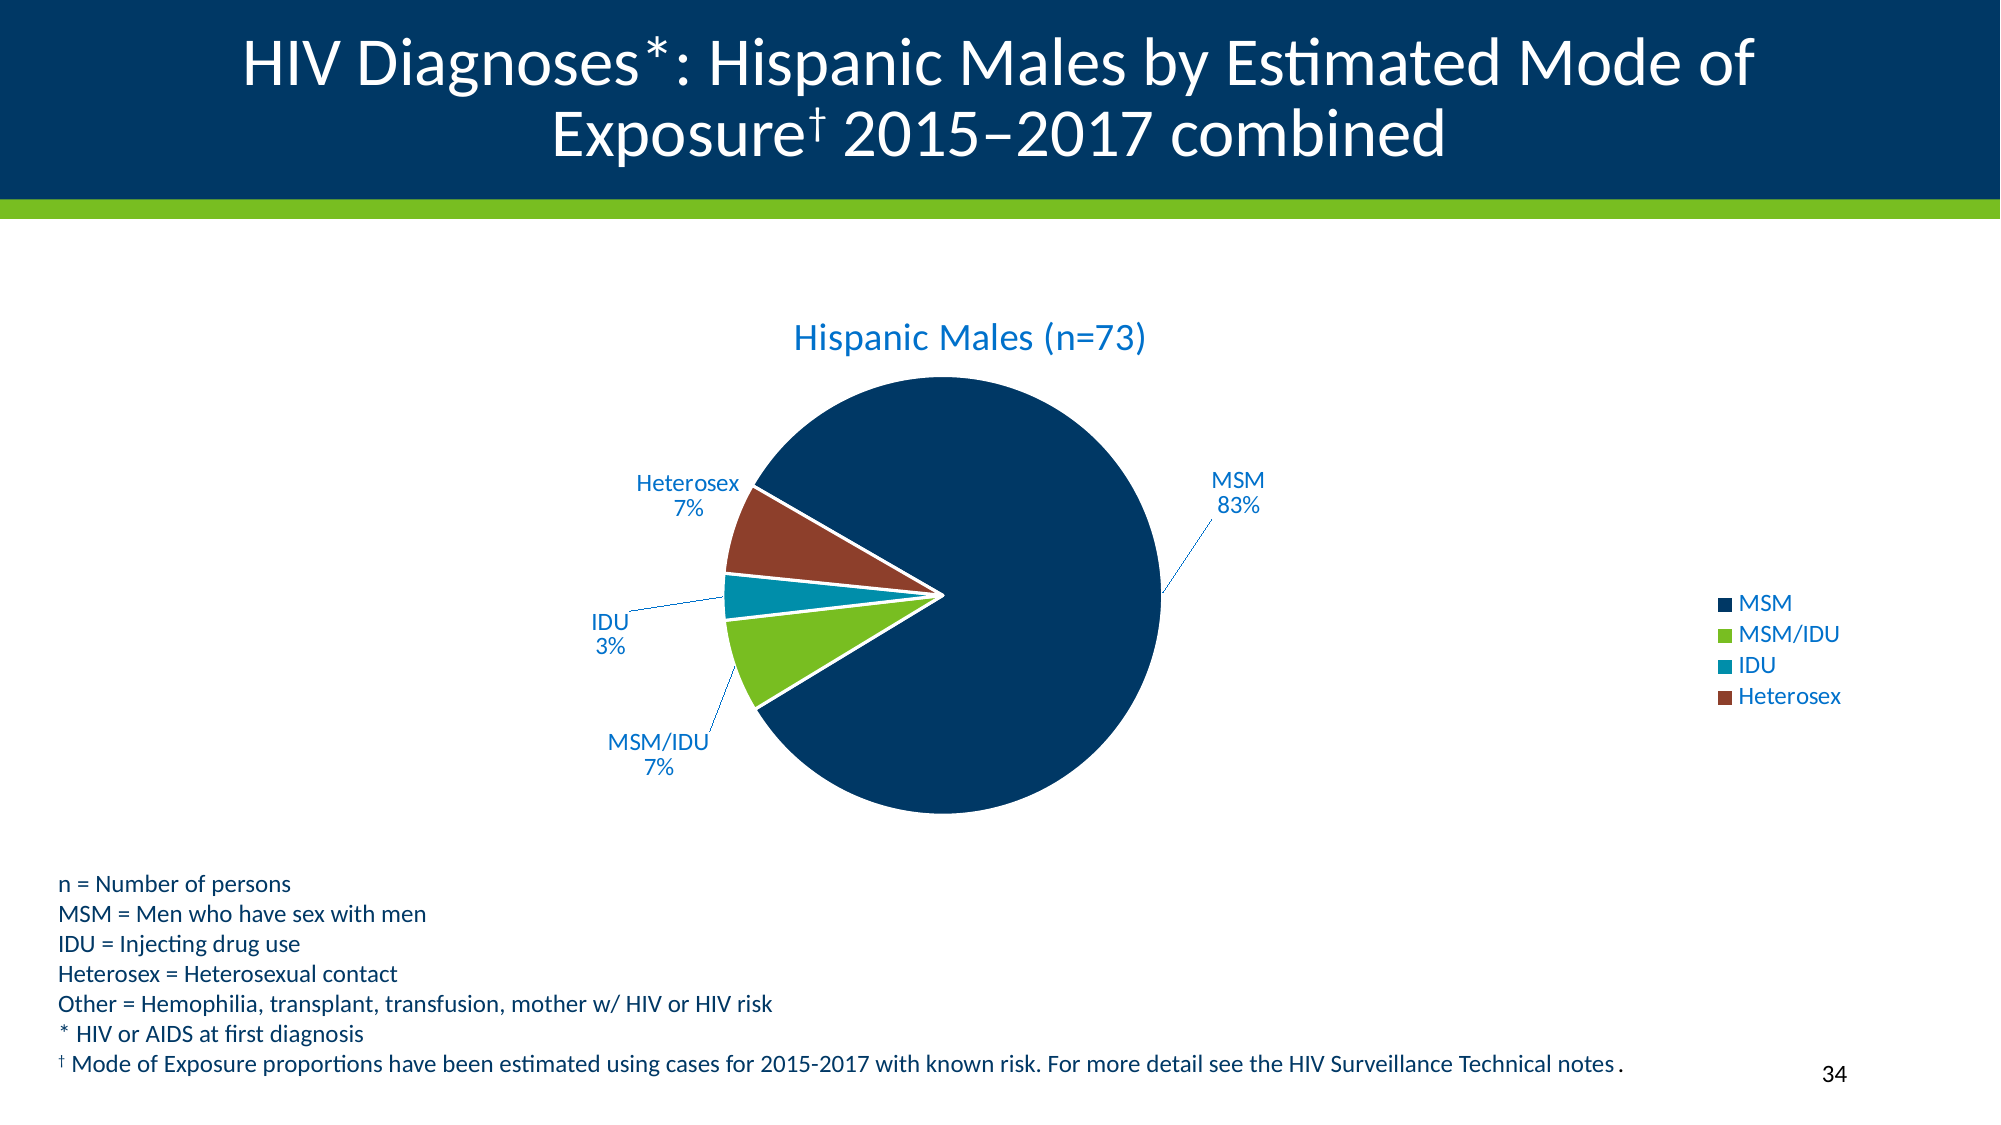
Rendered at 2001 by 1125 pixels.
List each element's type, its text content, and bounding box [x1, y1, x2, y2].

title HIV Diagnoses*: Hispanic Males by Estimated Mode of Exposure† 2015–2017 combined [137, 24, 1863, 175]
footer n = Number of persons MSM = Men who have sex with men IDU = Injecting drug use Heterosex = Heterosexual contact Other = Hemophilia, transplant, transfusion, mother w/ HIV or HIV risk * HIV or AIDS at first diagnosis † Mode of Exposure proportions have been estimated using cases for 2015-2017 with known risk. For more detail see the HIV Surveillance Technical notes. [43, 813, 1849, 1103]
chart [137, 294, 1863, 1009]
slide_number 34 [1622, 1042, 1863, 1103]
